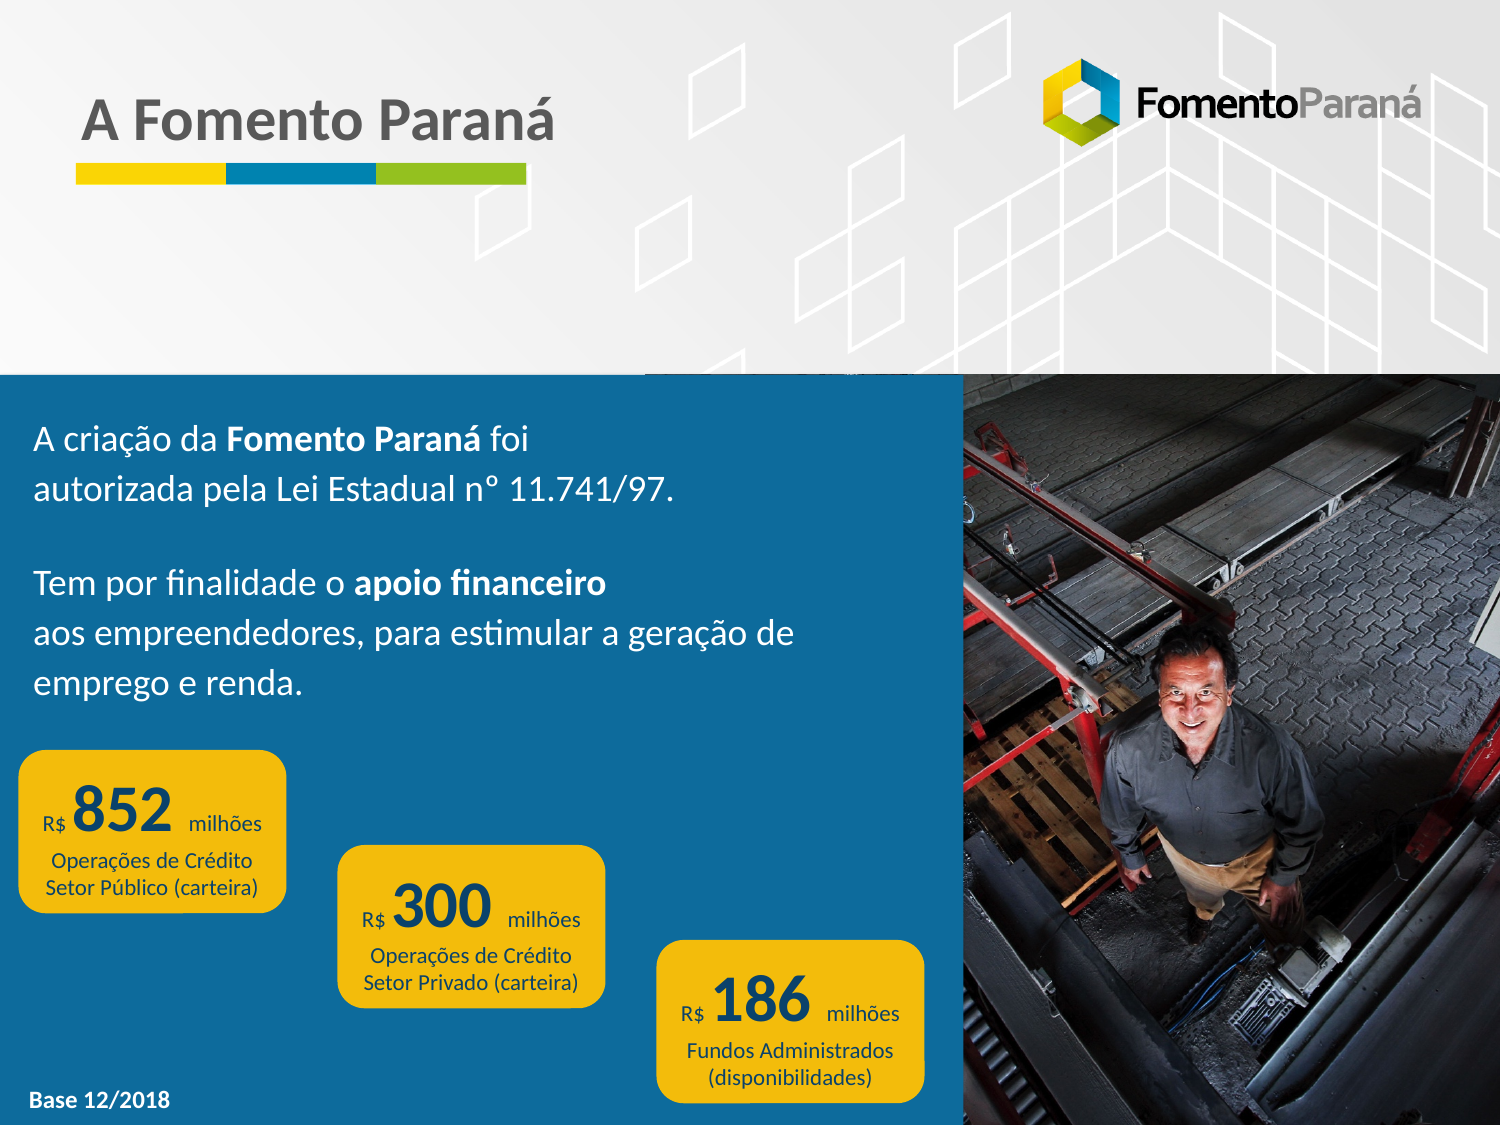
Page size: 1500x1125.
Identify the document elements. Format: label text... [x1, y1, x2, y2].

text_box [0, 374, 644, 1125]
text_box R$ 300 milhões Operações de Crédito Setor Privado (carteira) [335, 842, 608, 1011]
text_box A criação da Fomento Paraná foi autorizada pela Lei Estadual nº 11.741/97. Tem por finalidade o apoio financeiro aos empreendedores, para estimular a geração de emprego e renda. [18, 402, 640, 711]
text_box Base 12/2018 [14, 1076, 186, 1121]
text_box A Fomento Paraná [66, 47, 743, 197]
text_box R$ 852 milhões Operações de Crédito Setor Público (carteira) [16, 747, 289, 916]
picture [0, 0, 1500, 1125]
